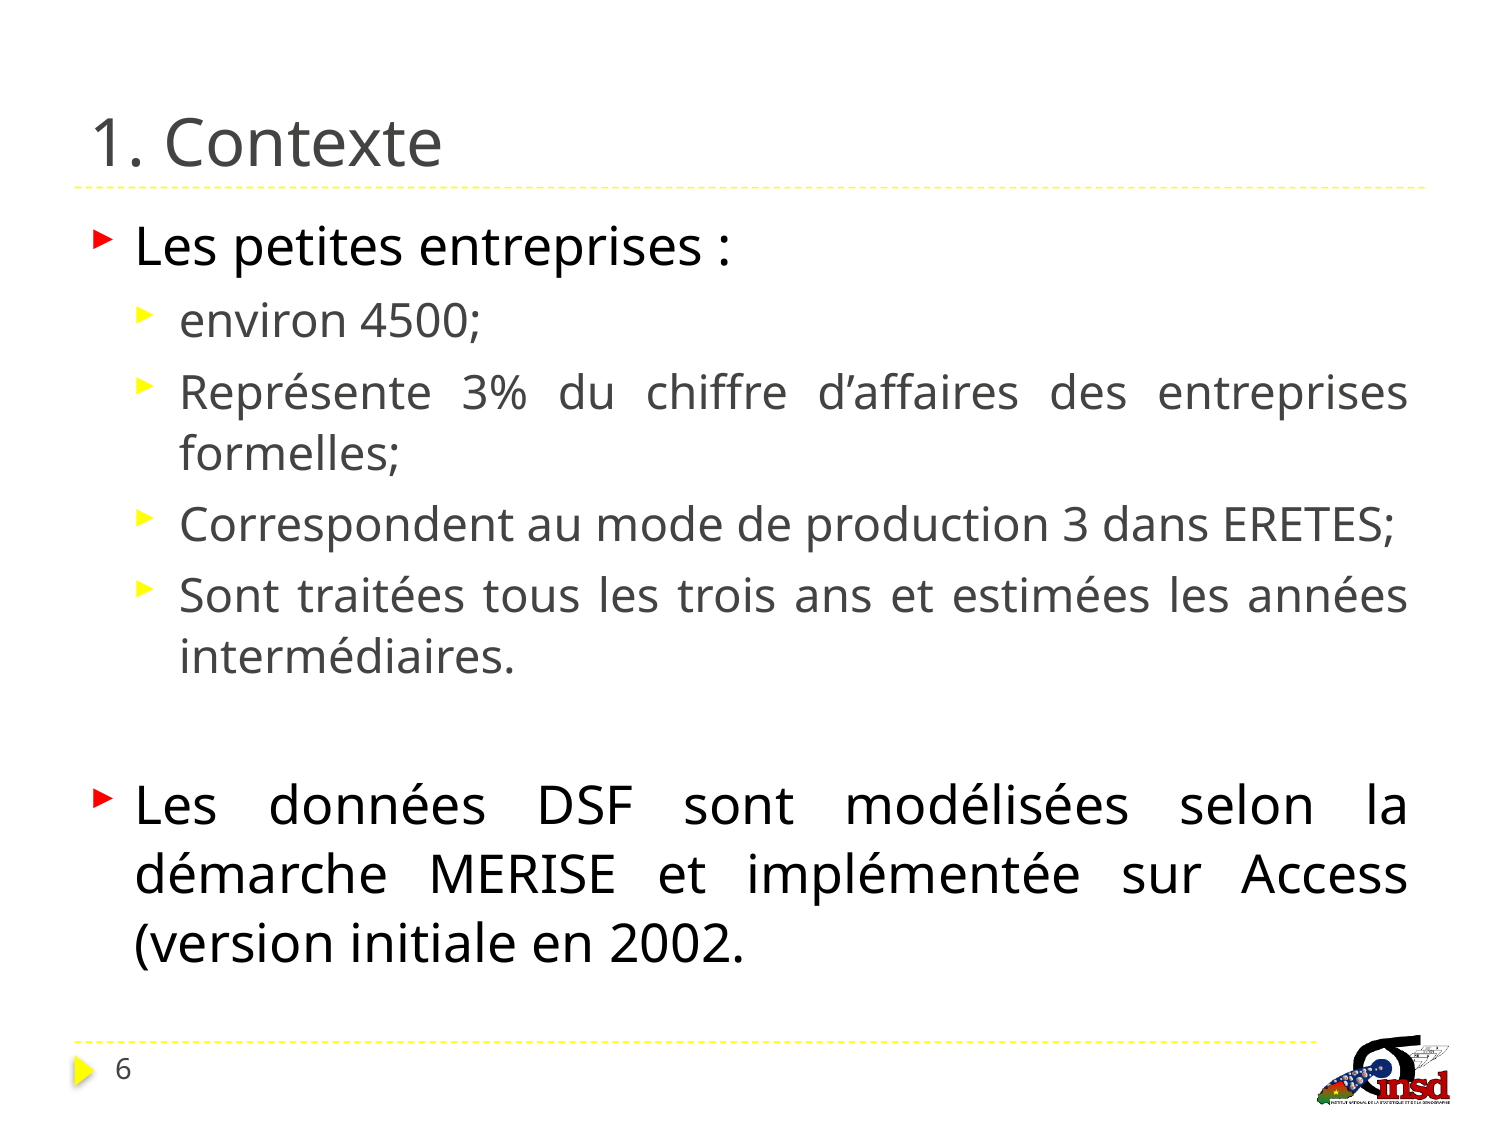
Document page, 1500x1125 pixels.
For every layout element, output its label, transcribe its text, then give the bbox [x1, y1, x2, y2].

picture [1316, 1034, 1450, 1105]
slide_number 6 [100, 1042, 426, 1103]
title 1. Contexte [75, 24, 1425, 188]
list Les petites entreprises : environ 4500; Représente 3% du chiffre d’affaires des entreprises formelles; Correspondent au mode de production 3 dans ERETES; Sont traitées tous les trois ans et estimées les années intermédiaires. Les données DSF sont modélisées selon la démarche MERISE et implémentée sur Access (version initiale en 2002. [75, 200, 1425, 1010]
